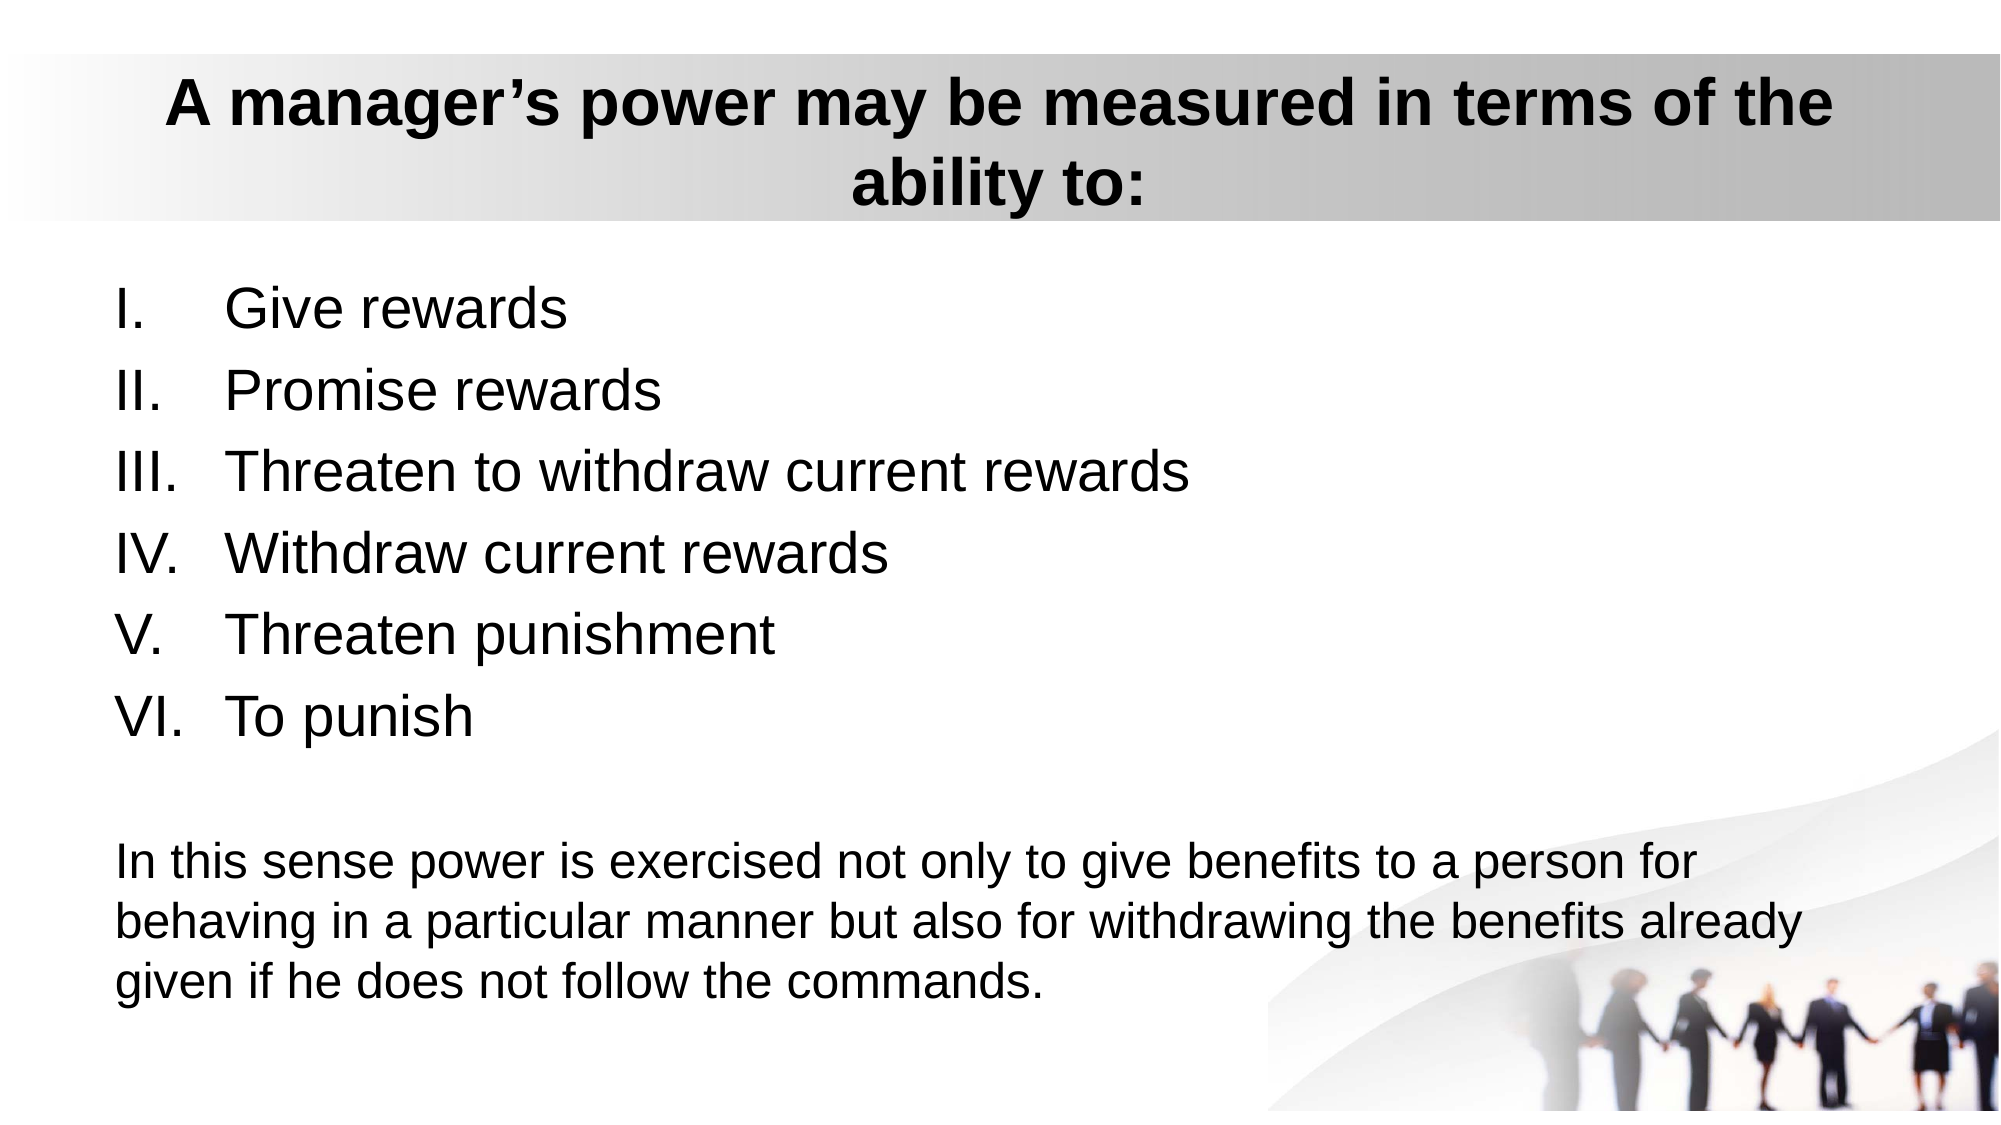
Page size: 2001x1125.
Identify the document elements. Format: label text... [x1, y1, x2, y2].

list Give rewards Promise rewards Threaten to withdraw current rewards Withdraw current rewards Threaten punishment To punish In this sense power is exercised not only to give benefits to a person for behaving in a particular manner but also for withdrawing the benefits already given if he does not follow the commands. [99, 262, 1901, 1006]
title A manager’s power may be measured in terms of the ability to: [99, 44, 1901, 233]
picture [1268, 728, 1999, 1111]
